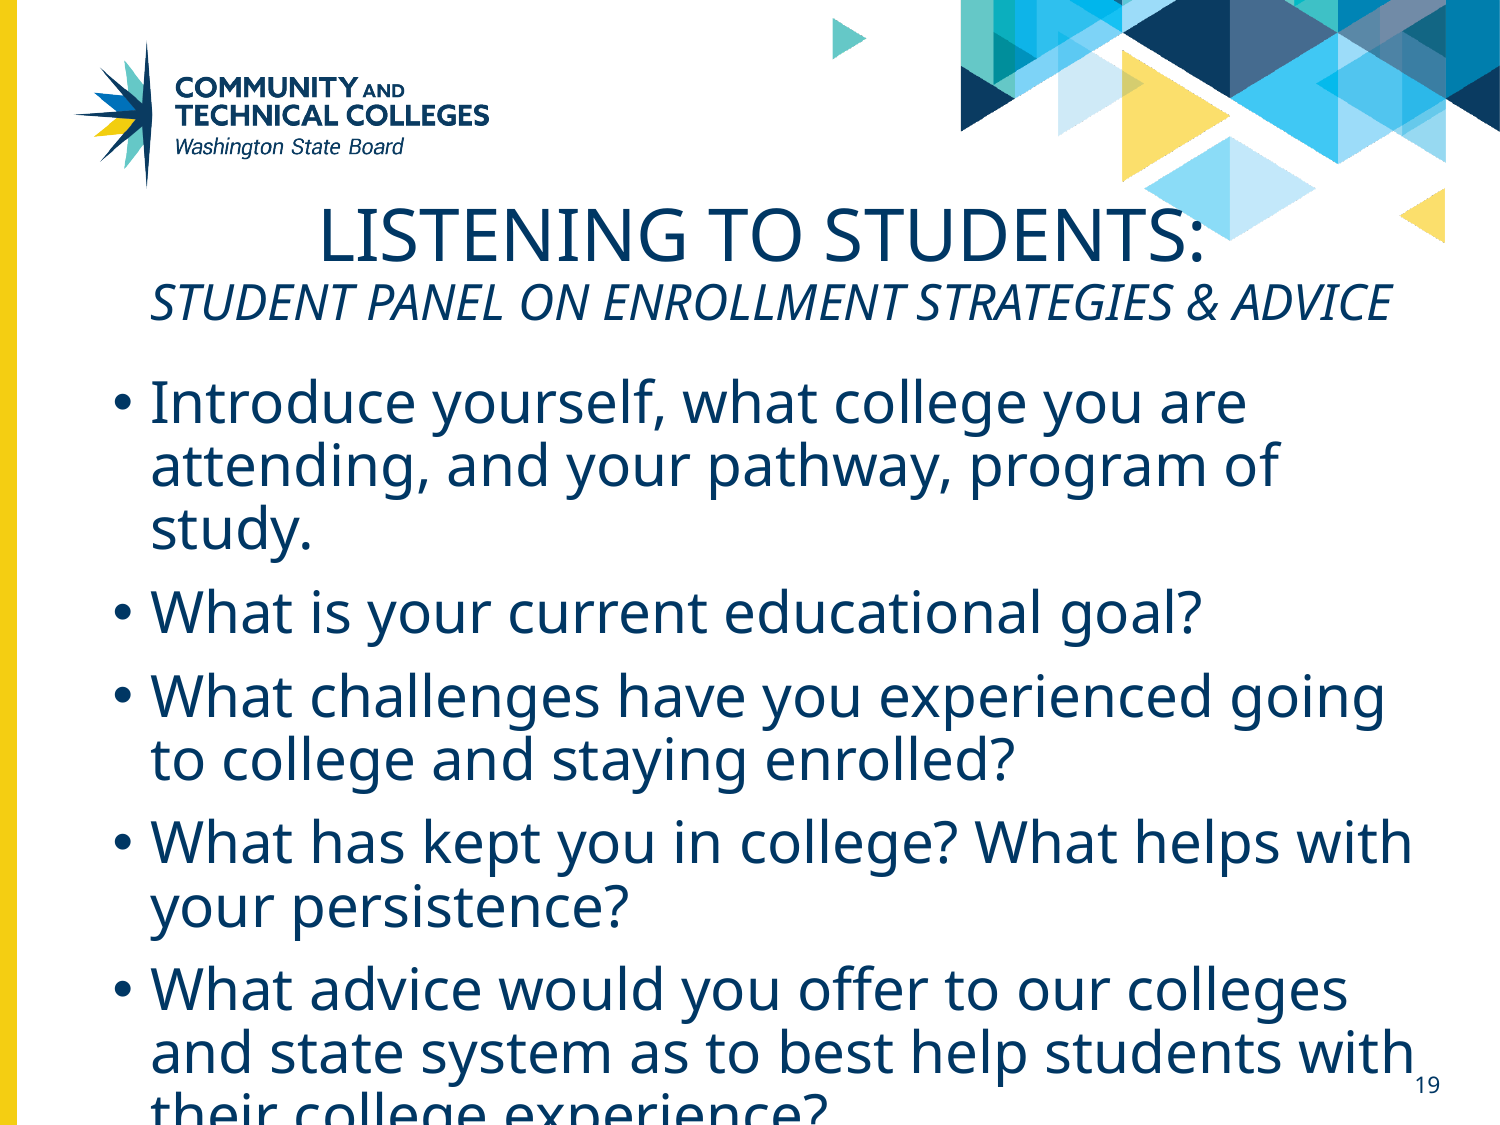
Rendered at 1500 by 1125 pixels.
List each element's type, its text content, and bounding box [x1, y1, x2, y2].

picture [17, 25, 557, 228]
list Introduce yourself, what college you are attending, and your pathway, program of study. What is your current educational goal? What challenges have you experienced going to college and staying enrolled? What has kept you in college? What helps with your persistence? What advice would you offer to our colleges and state system as to best help students with their college experience? [97, 366, 1456, 1013]
slide_number 19 [1378, 1063, 1456, 1103]
picture [832, 0, 1500, 243]
title Listening to Students: Student Panel on Enrollment Strategies & Advice [88, 191, 1456, 385]
